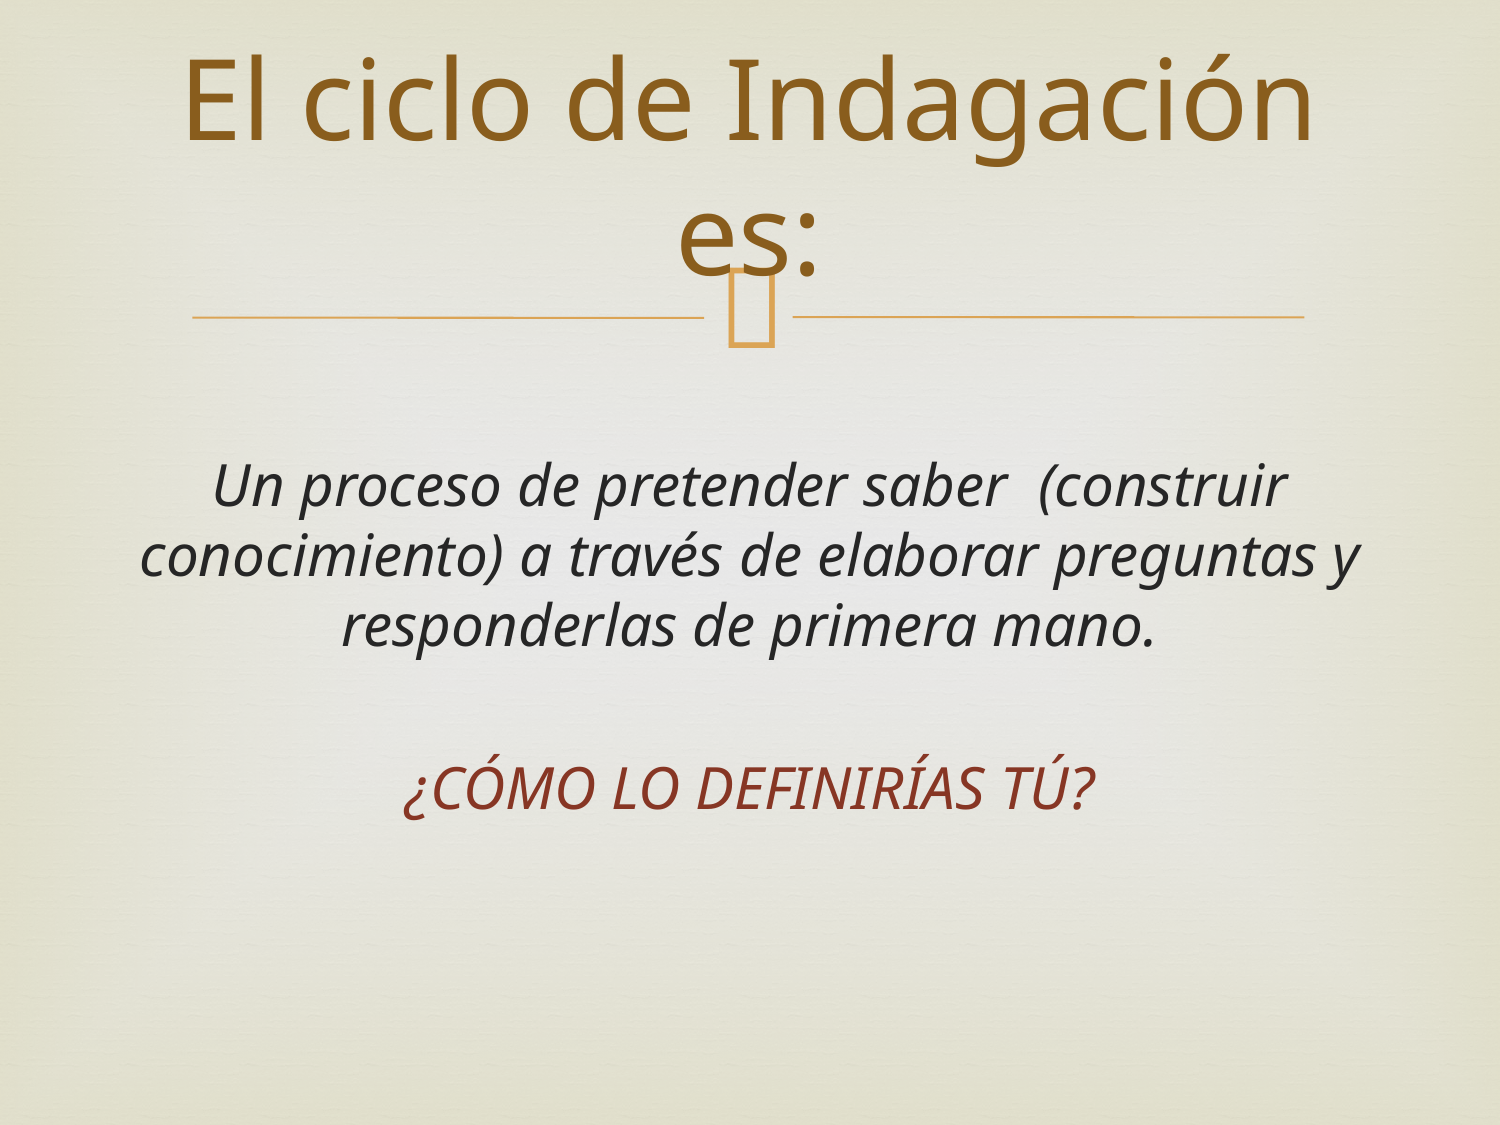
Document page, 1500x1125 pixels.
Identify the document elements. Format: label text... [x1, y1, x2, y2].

list Un proceso de pretender saber (construir conocimiento) a través de elaborar preguntas y responderlas de primera mano. ¿CÓMO LO DEFINIRÍAS TÚ? [114, 368, 1386, 1005]
title El ciclo de Indagación es: [112, 93, 1386, 232]
